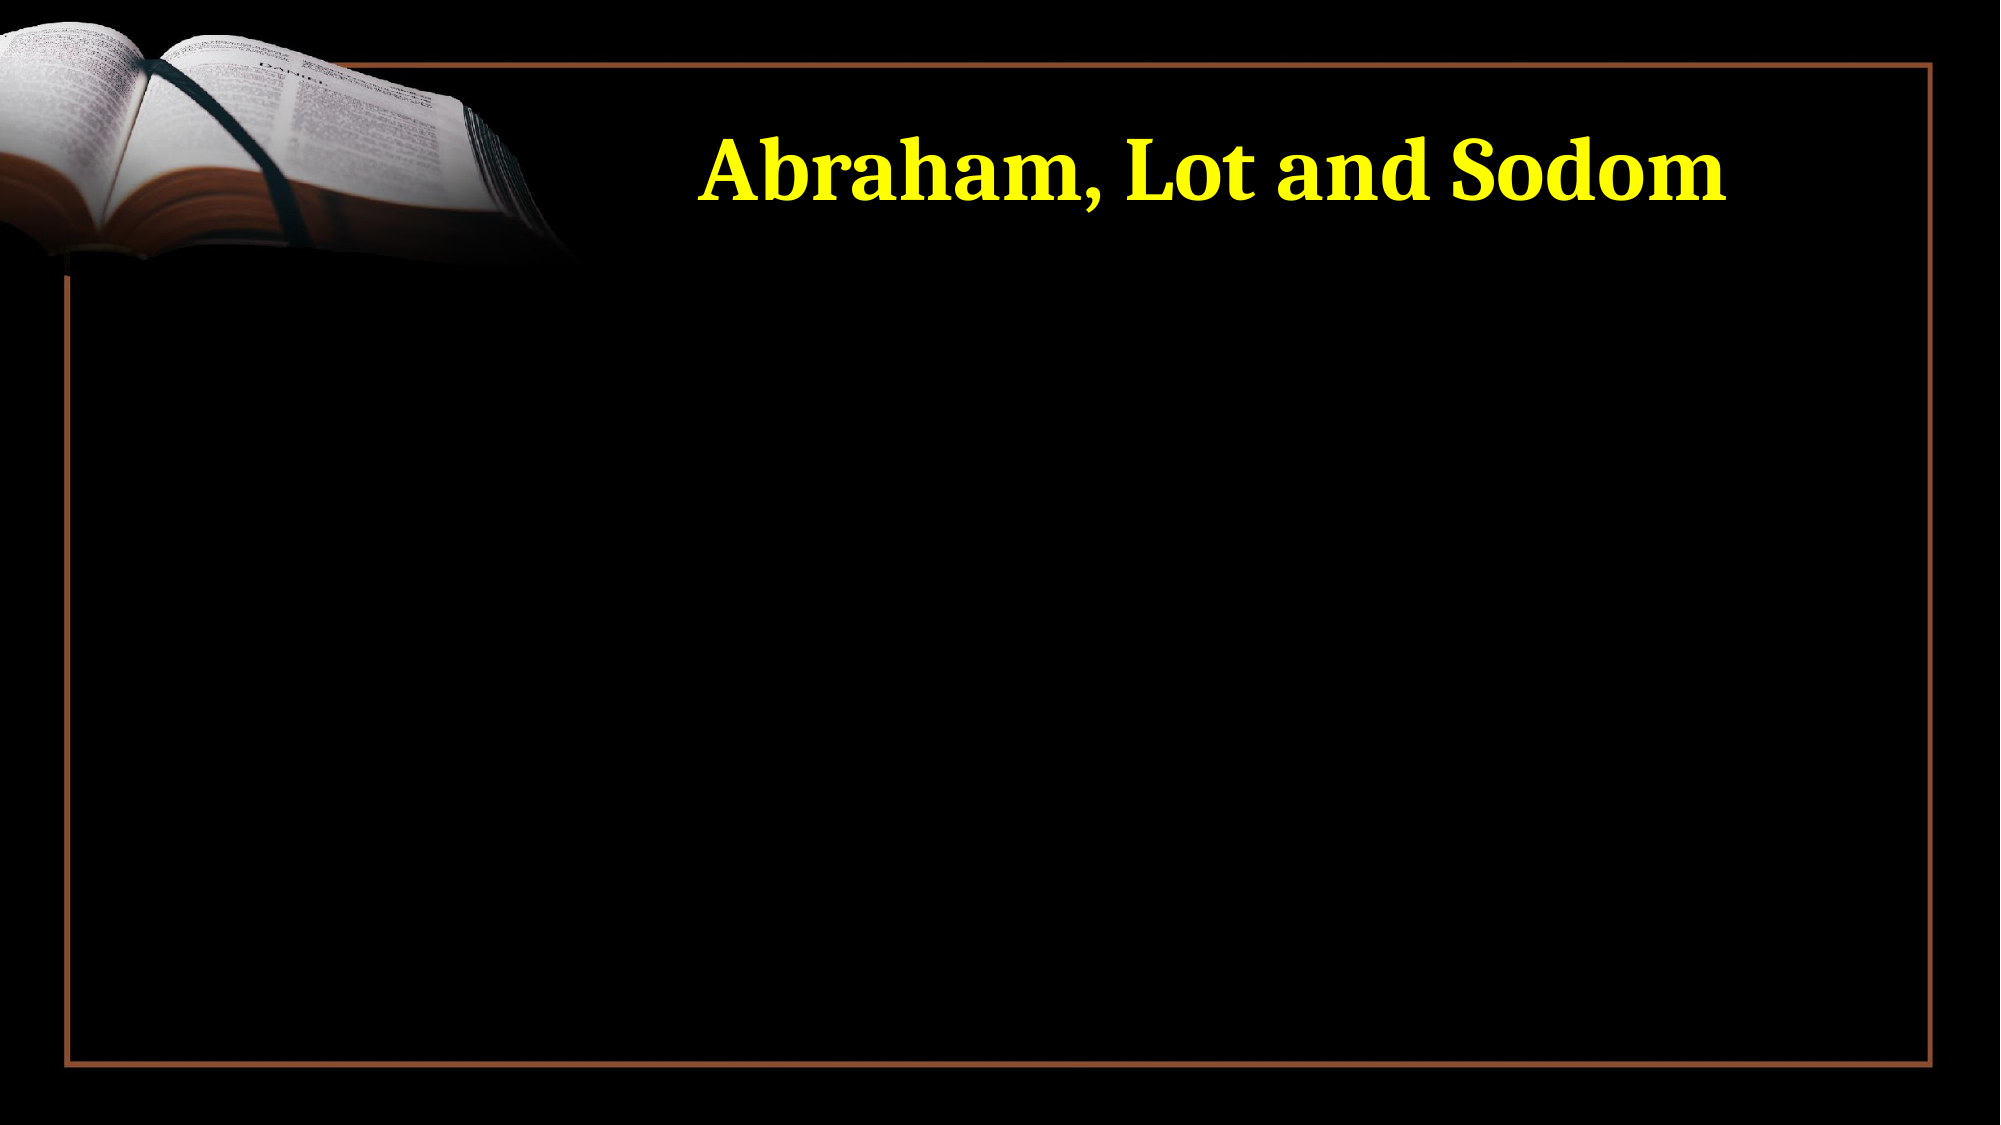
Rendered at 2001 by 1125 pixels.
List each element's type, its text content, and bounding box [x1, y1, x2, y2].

title Abraham, Lot and Sodom [488, 49, 1940, 293]
picture [0, 0, 2000, 1125]
